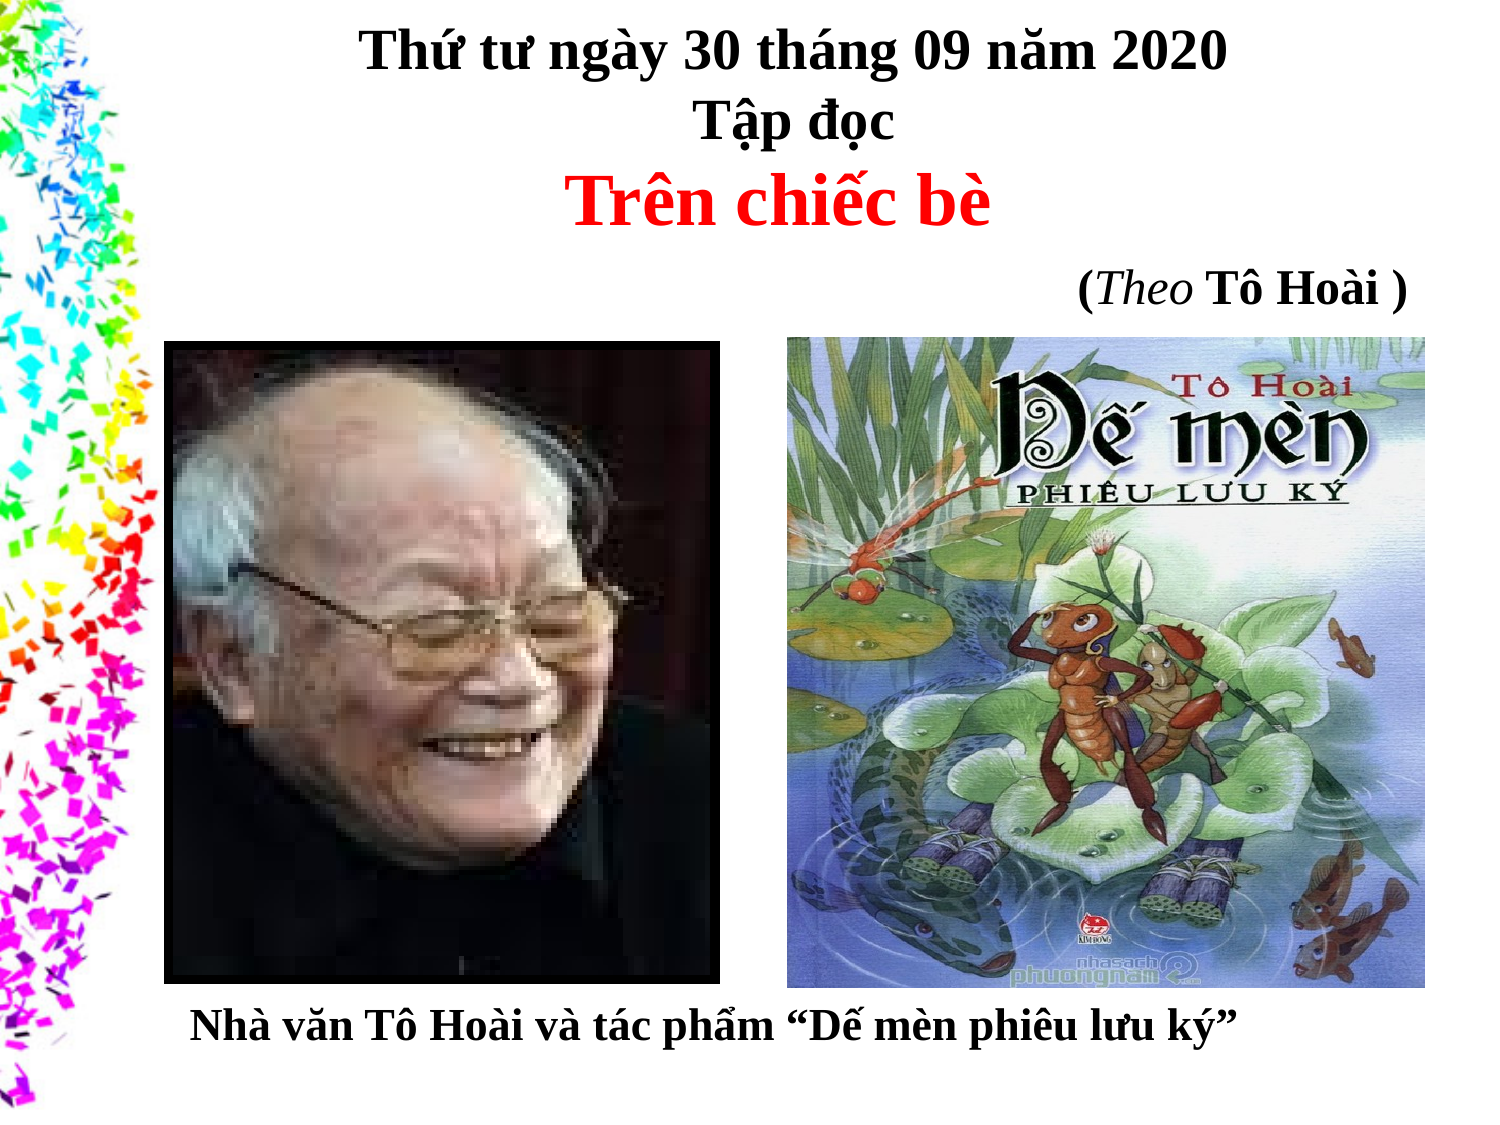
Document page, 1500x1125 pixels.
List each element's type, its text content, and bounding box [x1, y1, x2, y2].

text_box Trên chiếc bè [549, 159, 1075, 248]
picture [0, 0, 1500, 1125]
text_box Thứ tư ngày 30 tháng 09 năm 2020 Tập đọc [287, 3, 1300, 159]
text_box Nhà văn Tô Hoài và tác phẩm “Dế mèn phiêu lưu ký” [174, 987, 1363, 1058]
text_box (Theo Tô Hoài ) [1062, 246, 1500, 322]
